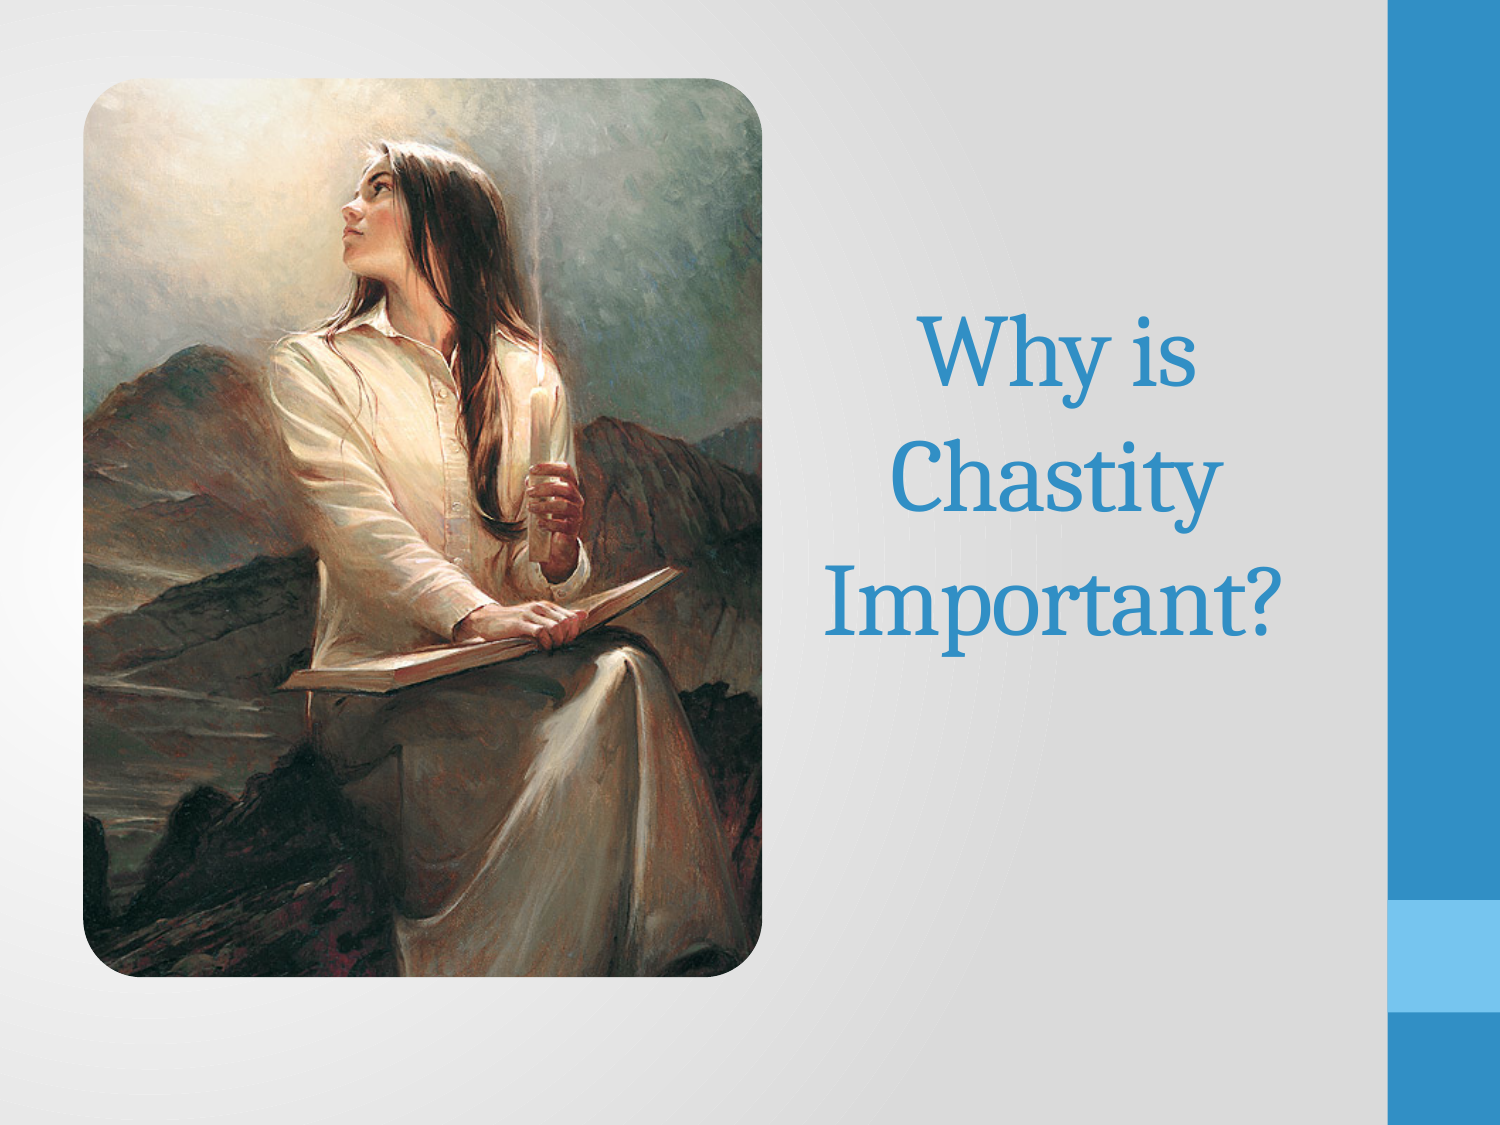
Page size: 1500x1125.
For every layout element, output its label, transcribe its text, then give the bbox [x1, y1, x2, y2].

picture [82, 77, 763, 978]
title Why is Chastity Important? [774, 198, 1350, 665]
